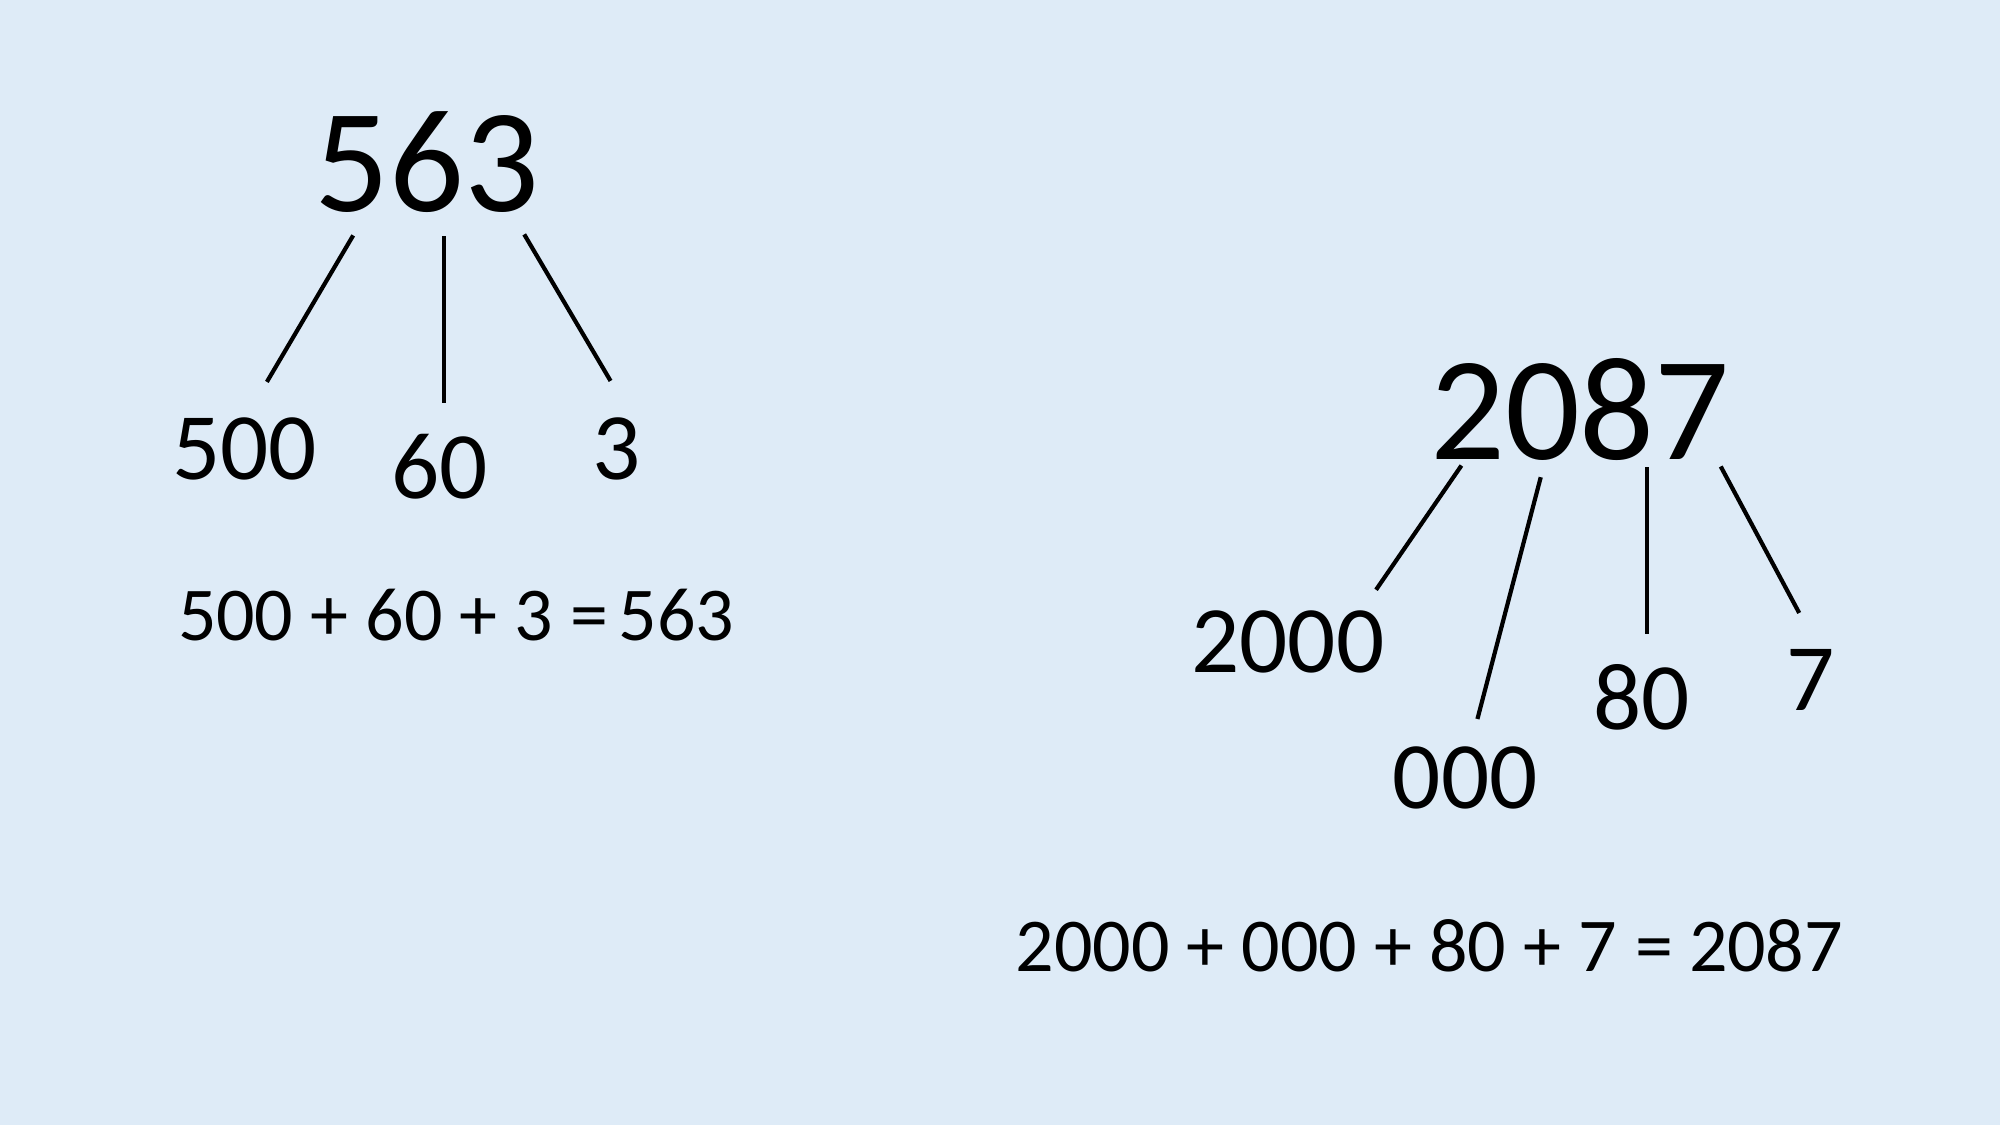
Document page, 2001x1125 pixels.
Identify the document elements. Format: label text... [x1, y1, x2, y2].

text_box 500 [166, 378, 324, 505]
text_box 000 [1386, 707, 1544, 834]
text_box 7 [1780, 609, 1841, 736]
text_box 500 + 60 + 3 = [172, 558, 612, 662]
text_box 2000 [1185, 571, 1391, 698]
text_box 2087 [1424, 305, 1737, 495]
text_box 80 [1587, 628, 1696, 754]
text_box 3 [586, 378, 648, 505]
text_box 563 [308, 57, 546, 247]
text_box 2087 [1683, 889, 1850, 993]
text_box 60 [385, 397, 494, 523]
text_box 563 [612, 558, 741, 662]
text_box 2000 + 000 + 80 + 7 = [1010, 889, 1679, 993]
